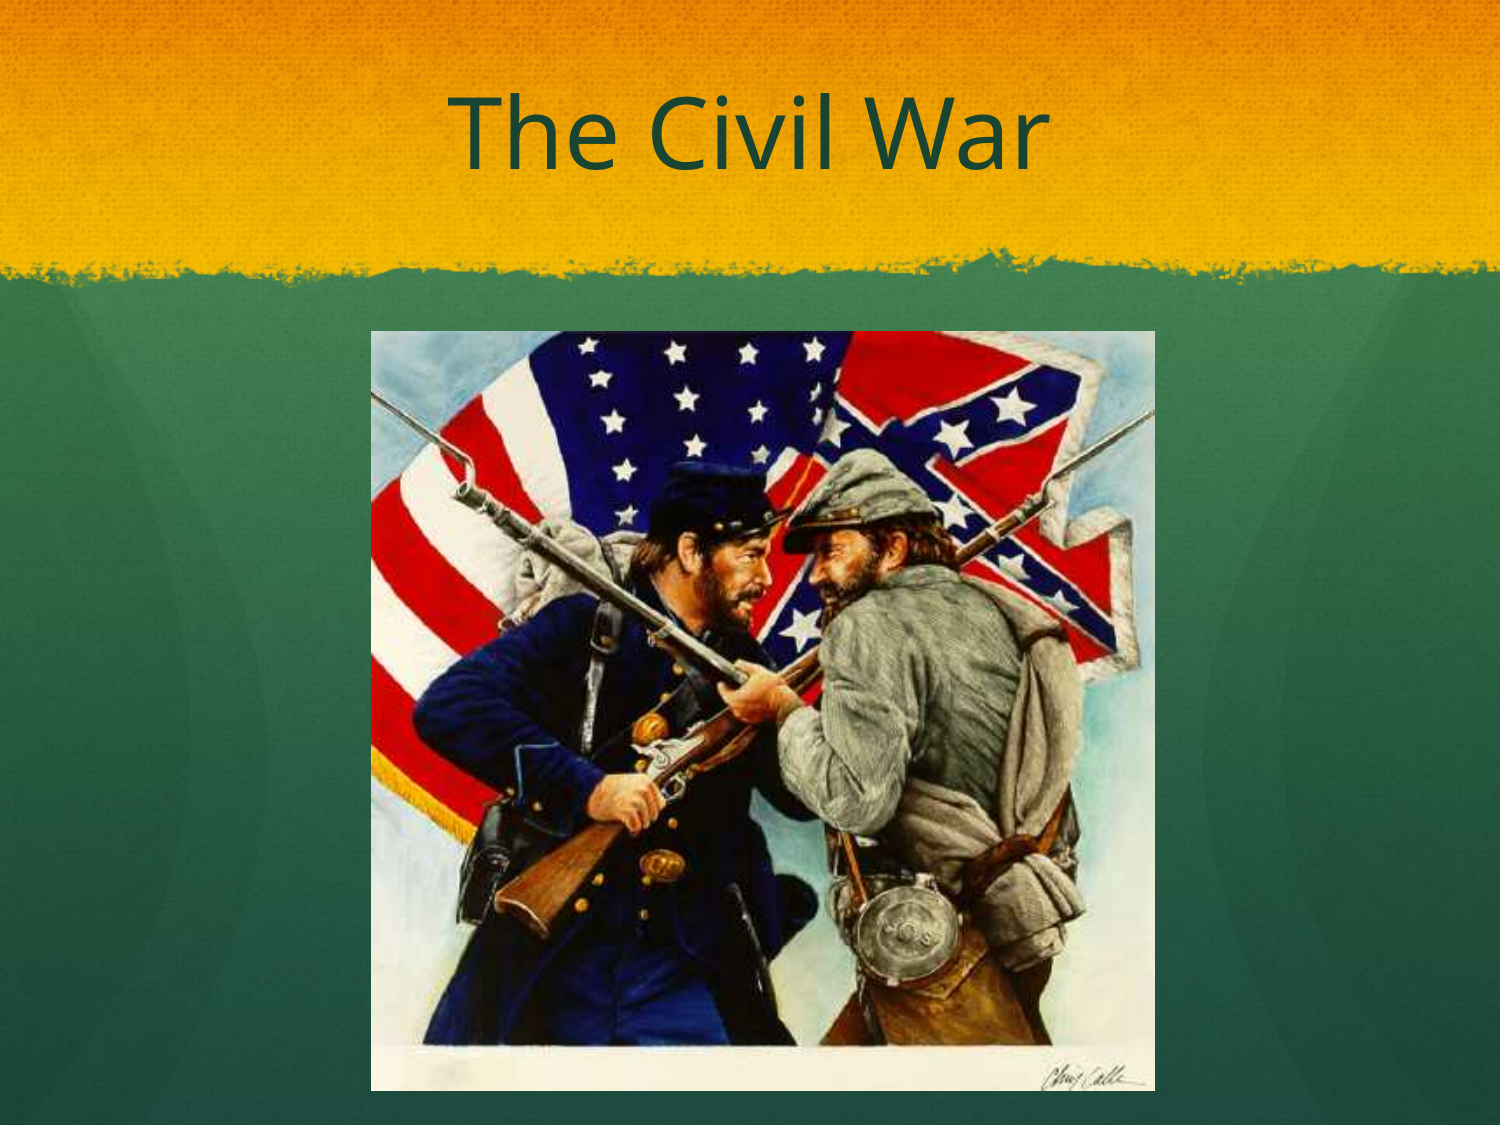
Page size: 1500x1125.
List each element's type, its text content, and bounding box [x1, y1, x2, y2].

title The Civil War [125, 13, 1375, 246]
picture [0, 0, 1500, 1125]
